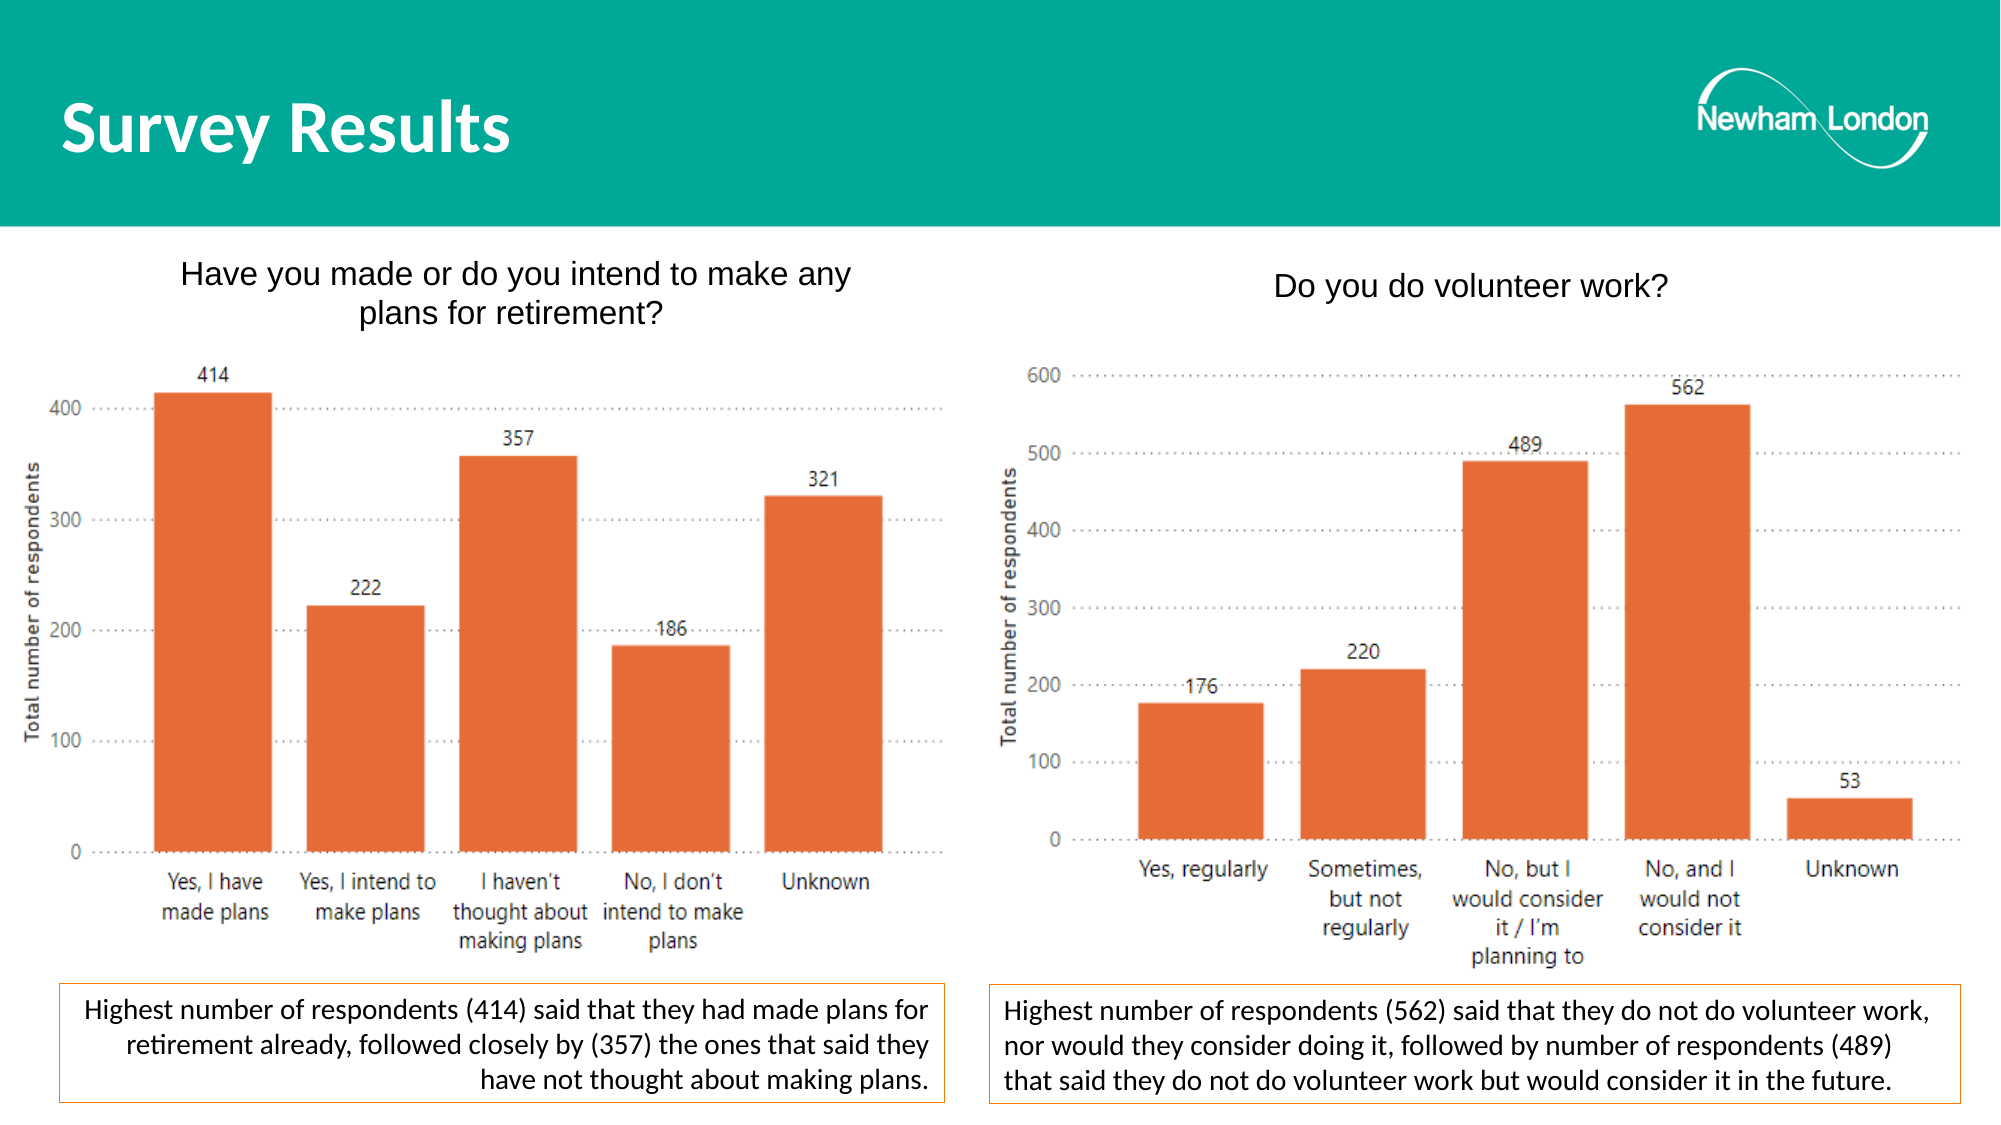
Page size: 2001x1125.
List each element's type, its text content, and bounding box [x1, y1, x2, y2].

text_box Highest number of respondents (562) said that they do not do volunteer work, nor would they consider doing it, followed by number of respondents (489) that said they do not do volunteer work but would consider it in the future. [989, 984, 1961, 1104]
text_box Do you do volunteer work? [1018, 256, 1934, 312]
text_box Highest number of respondents (414) said that they had made plans for retirement already, followed closely by (357) the ones that said they have not thought about making plans. [59, 983, 945, 1103]
picture [0, 0, 2001, 1124]
text_box Have you made or do you intend to make any plans for retirement? [144, 244, 889, 339]
title Survey Results [46, 51, 575, 206]
